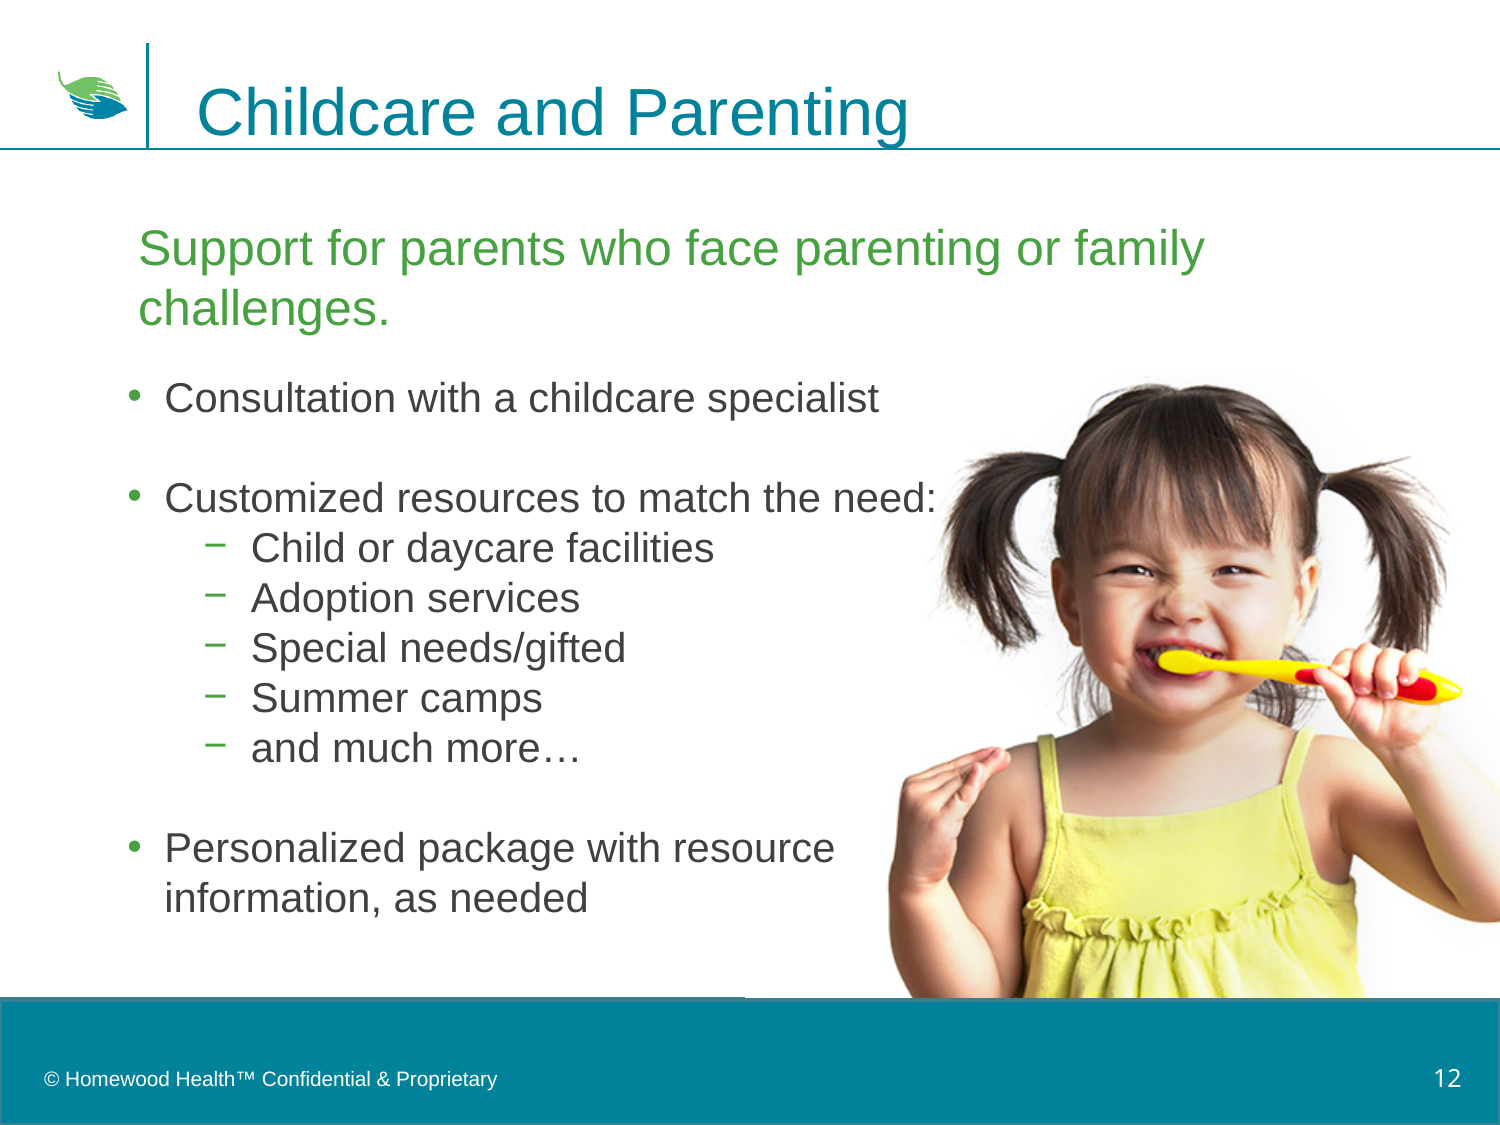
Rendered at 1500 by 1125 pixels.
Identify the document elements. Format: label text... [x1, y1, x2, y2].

title Childcare and Parenting and Parenting [181, 60, 1282, 161]
text_box Support for parents who face parenting or family challenges. [123, 208, 1282, 343]
picture [54, 69, 129, 123]
text_box Consultation with a childcare specialist Customized resources to match the need: Child or daycare facilities Adoption services Special needs/gifted Summer camps and much more… Personalized package with resource information, as needed [112, 363, 1034, 1079]
picture [744, 370, 1500, 998]
